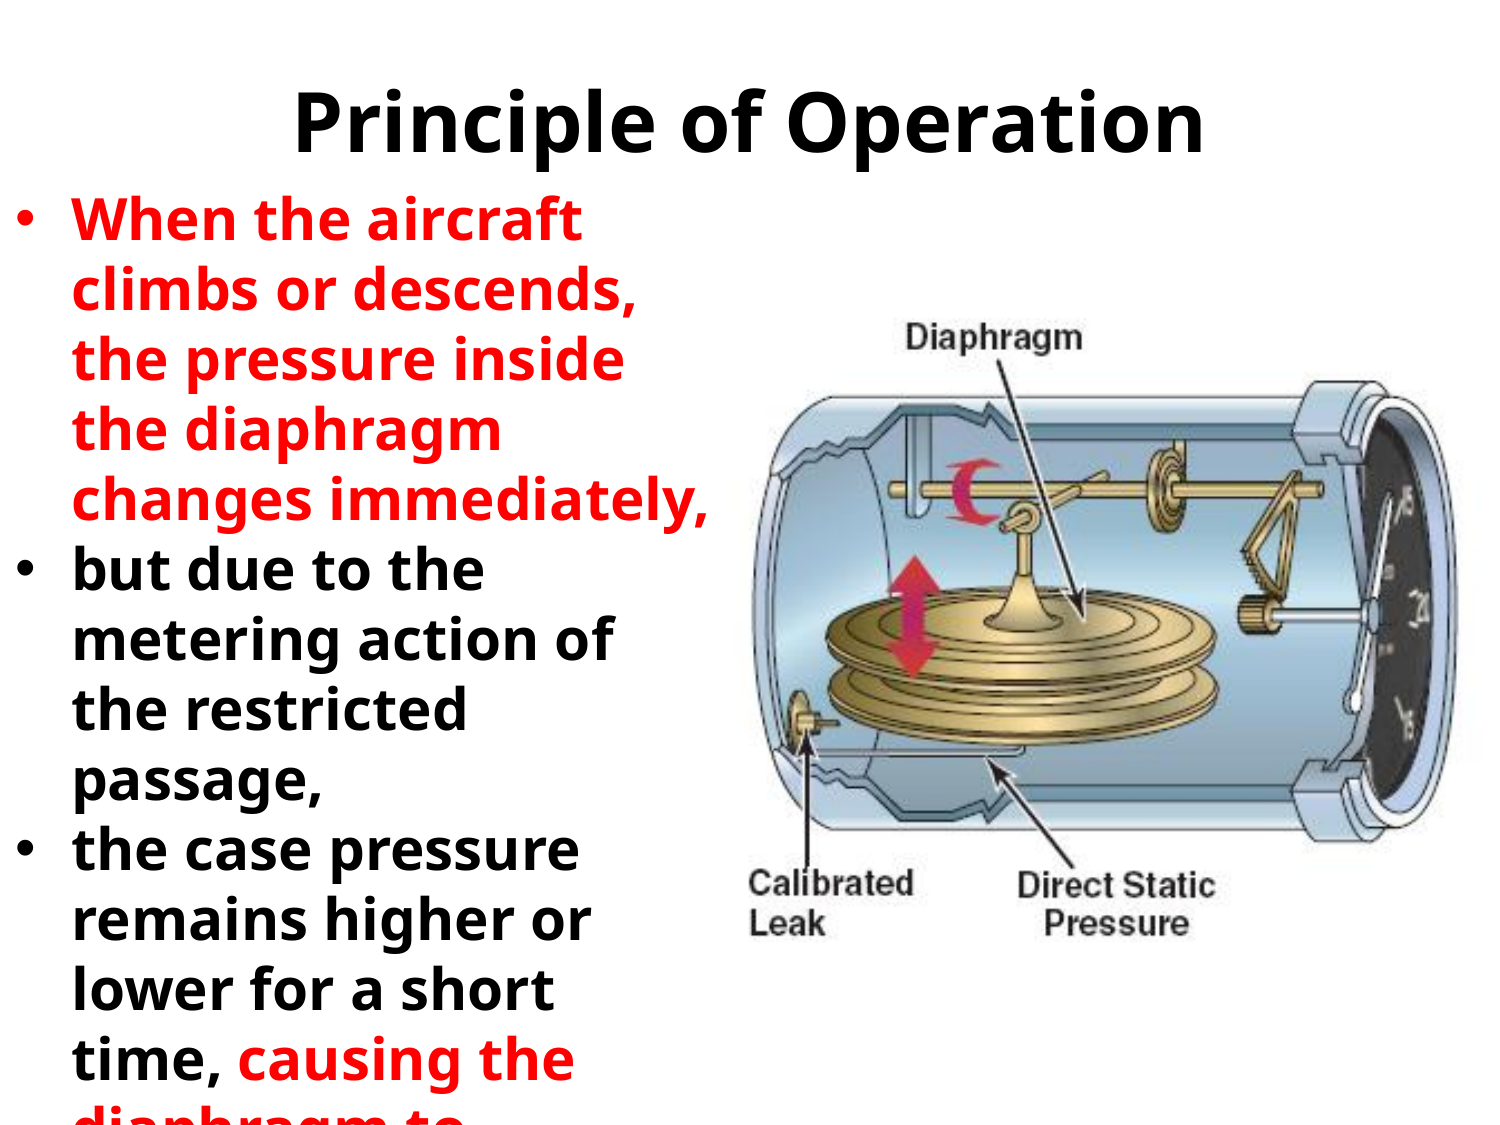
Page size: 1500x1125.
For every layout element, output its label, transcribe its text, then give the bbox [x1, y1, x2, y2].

picture [732, 300, 1488, 963]
text_box When the aircraft climbs or descends, the pressure inside the diaphragm changes immediately, but due to the metering action of the restricted passage, the case pressure remains higher or lower for a short time, causing the diaphragm to contract or expand. [0, 174, 733, 1125]
title Principle of Operation [75, 24, 1425, 213]
